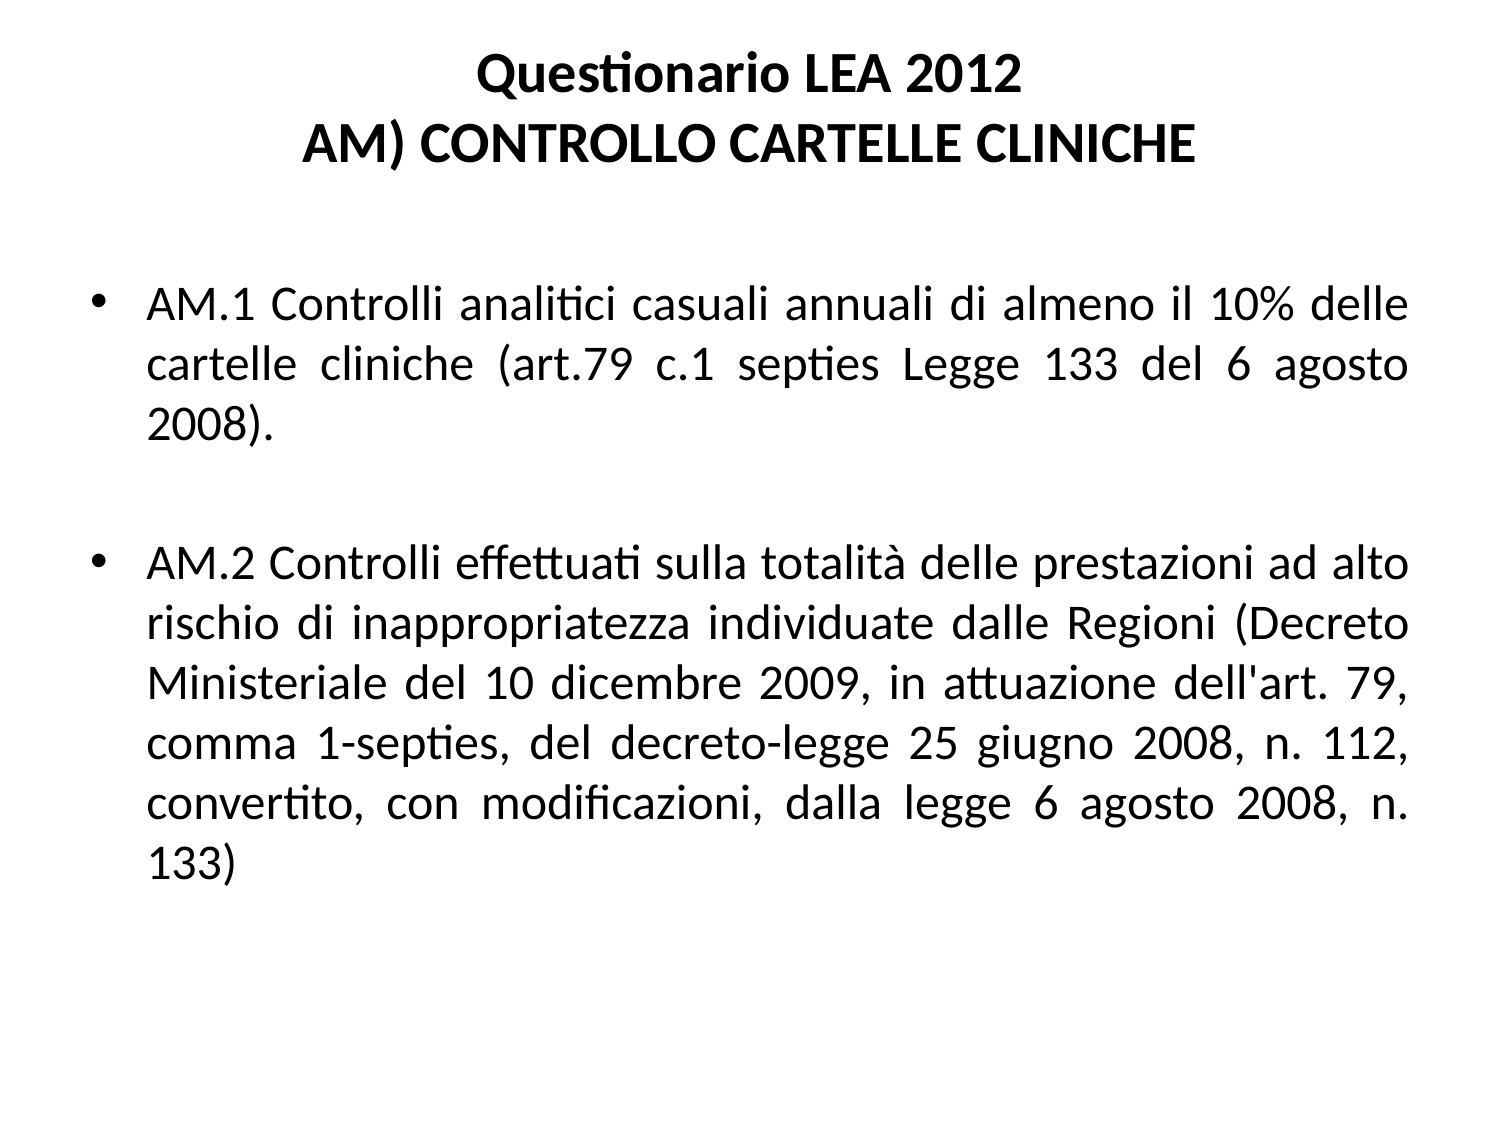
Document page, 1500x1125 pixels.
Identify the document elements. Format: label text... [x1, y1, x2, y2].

list AM.1 Controlli analitici casuali annuali di almeno il 10% delle cartelle cliniche (art.79 c.1 septies Legge 133 del 6 agosto 2008). AM.2 Controlli effettuati sulla totalità delle prestazioni ad alto rischio di inappropriatezza individuate dalle Regioni (Decreto Ministeriale del 10 dicembre 2009, in attuazione dell'art. 79, comma 1-septies, del decreto-legge 25 giugno 2008, n. 112, convertito, con modificazioni, dalla legge 6 agosto 2008, n. 133) [75, 262, 1425, 1005]
title Questionario LEA 2012 AM) CONTROLLO CARTELLE CLINICHE [75, 45, 1425, 233]
